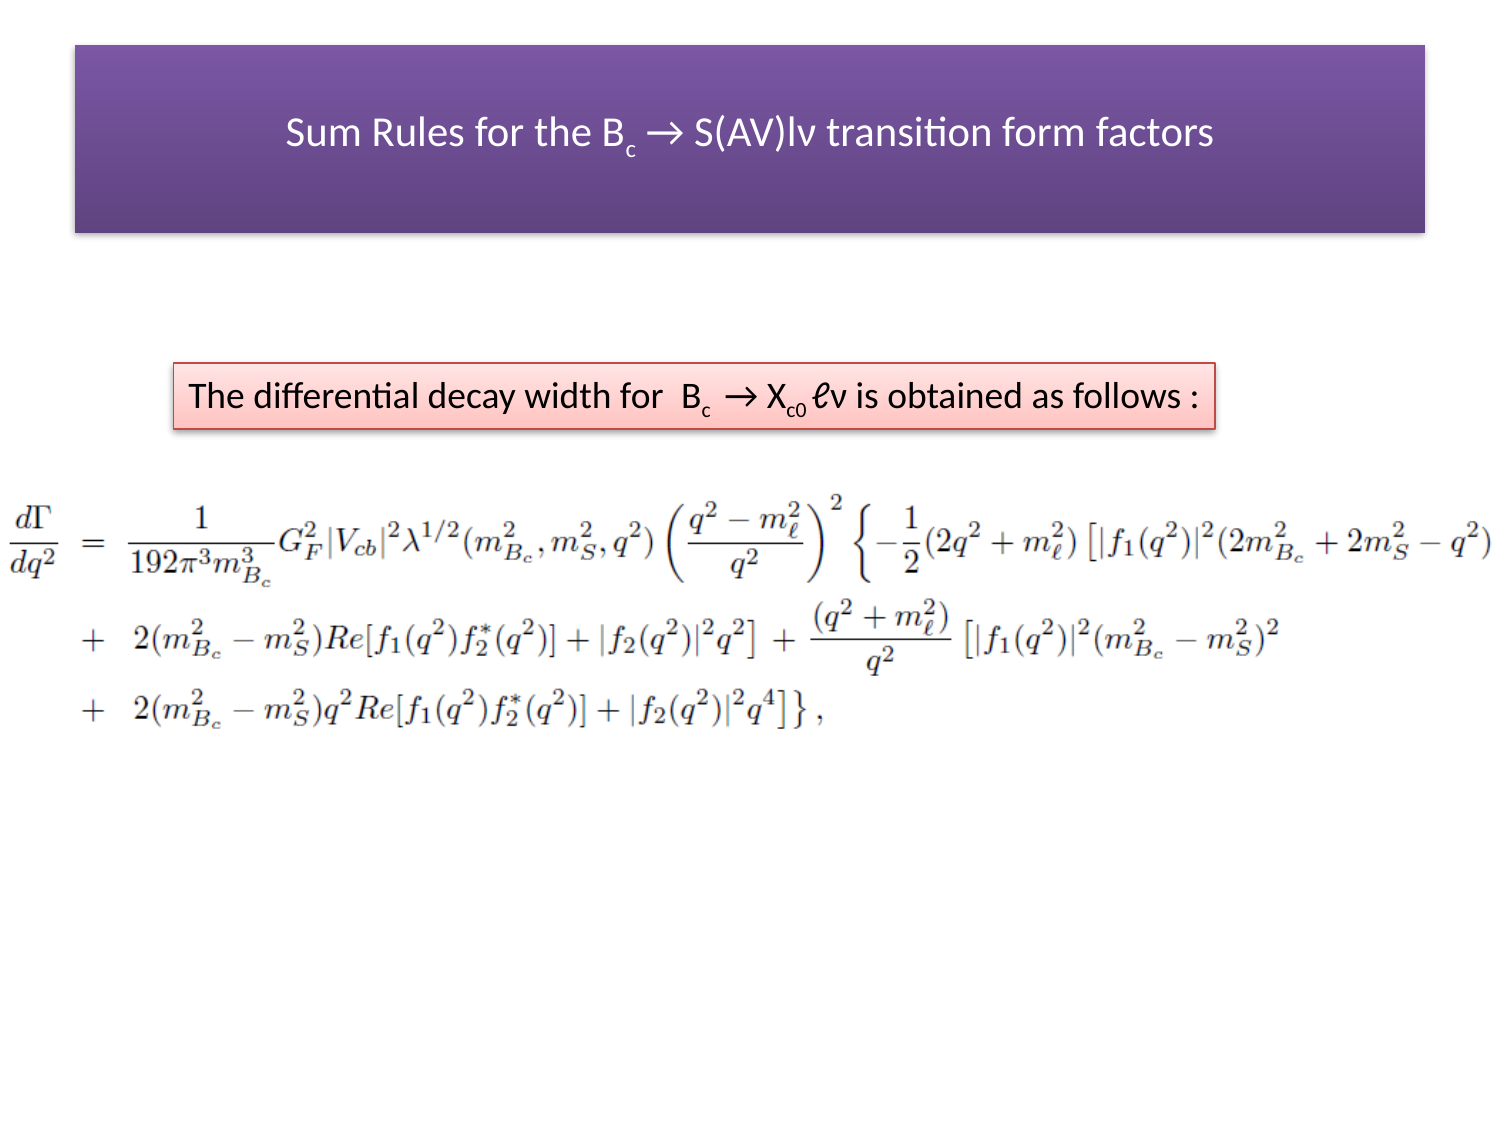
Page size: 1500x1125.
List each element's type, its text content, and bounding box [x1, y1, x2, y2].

picture [0, 487, 1500, 739]
title Sum Rules for the Bc → S(AV)lν transition form factors [75, 45, 1425, 233]
text_box The differential decay width for Bc → Xc0 ℓν is obtained as follows : [173, 362, 1216, 430]
